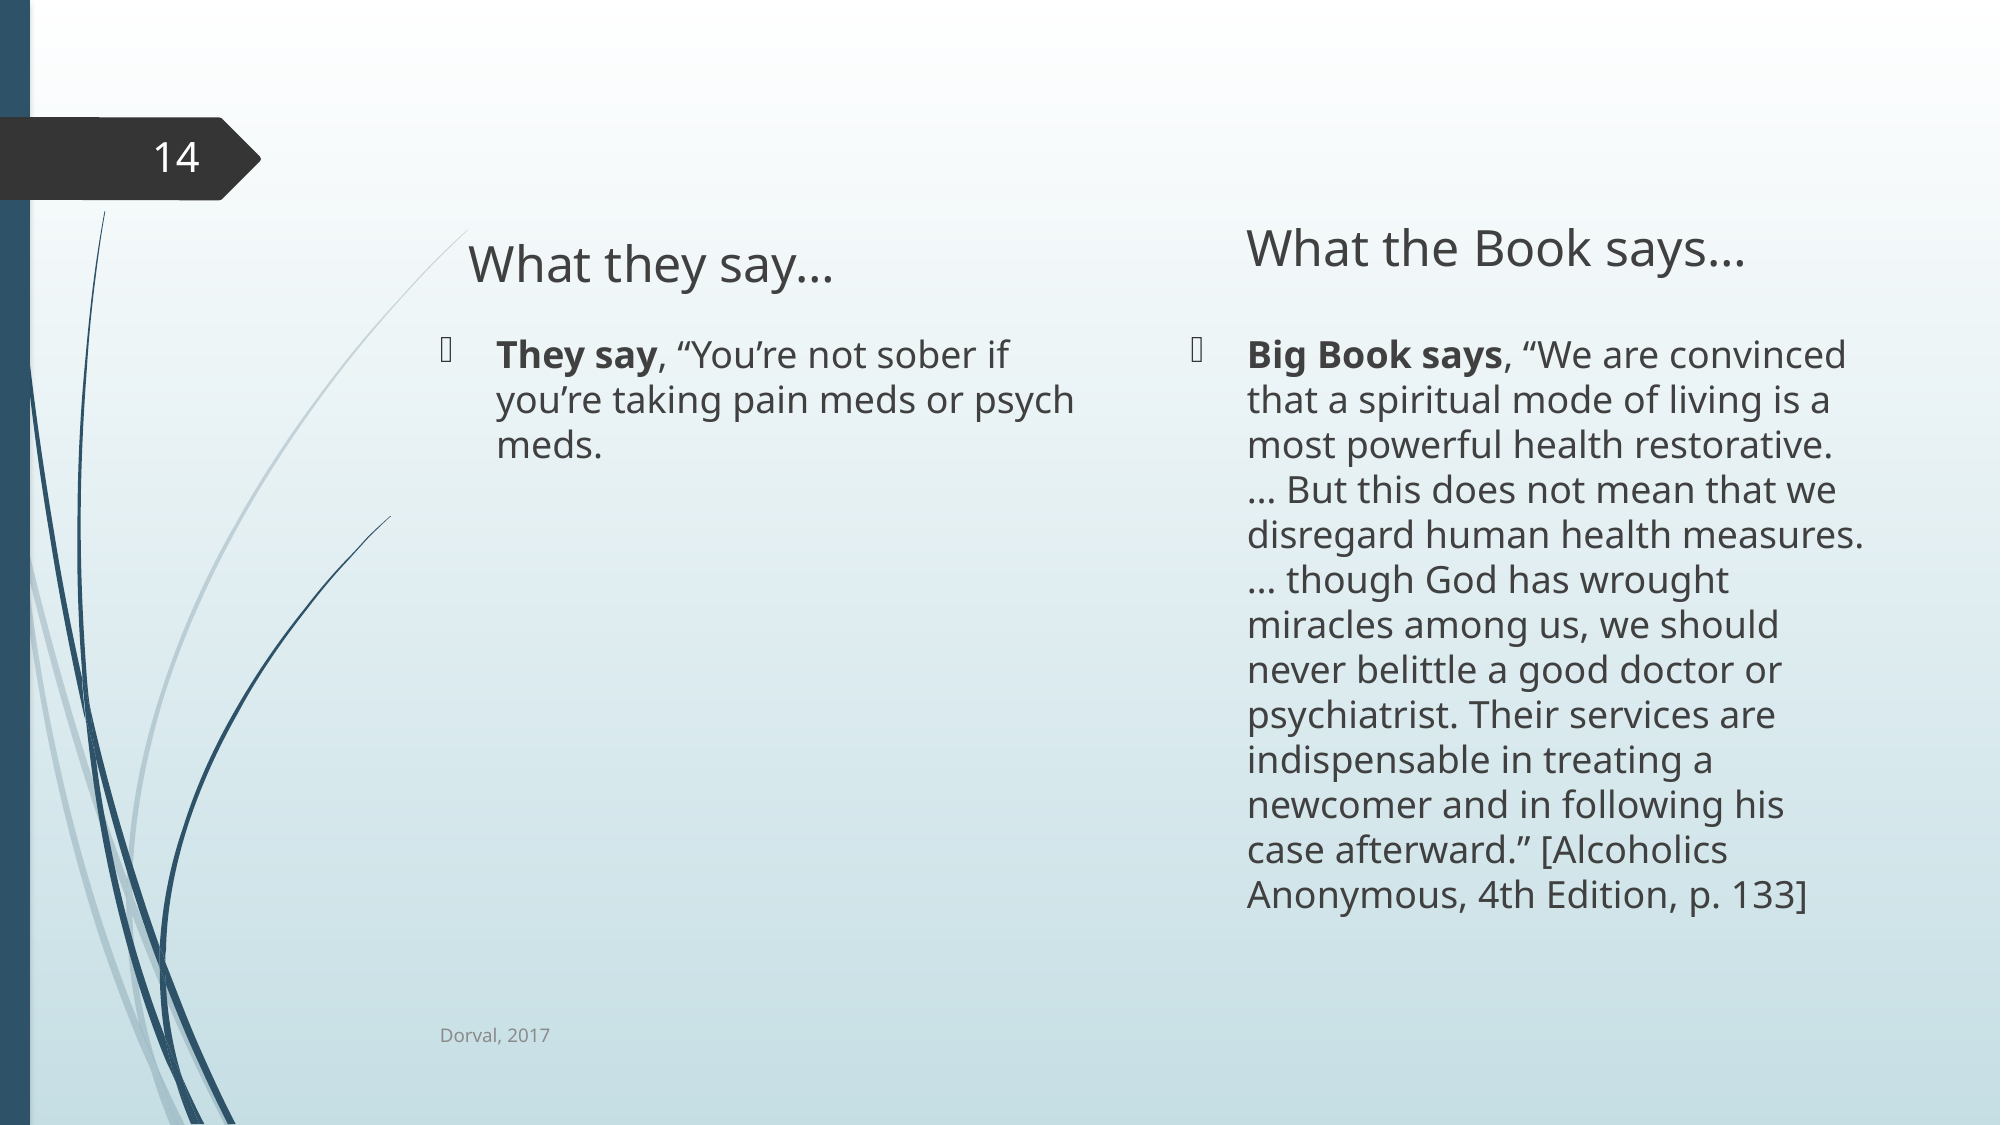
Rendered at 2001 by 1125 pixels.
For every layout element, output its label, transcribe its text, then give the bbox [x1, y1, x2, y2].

list What they say… [453, 205, 1109, 300]
footer Dorval, 2017 [424, 1006, 1675, 1067]
list What the Book says… [1231, 189, 1888, 284]
list Big Book says, “We are convinced that a spiritual mode of living is a most powerful health restorative. … But this does not mean that we disregard human health measures. … though God has wrought miracles among us, we should never belittle a good doctor or psychiatrist. Their services are indispensable in treating a newcomer and in following his case afterward.” [Alcoholics Anonymous, 4th Edition, p. 133] [1175, 323, 1888, 1056]
slide_number 14 [87, 129, 216, 190]
list They say, “You’re not sober if you’re taking pain meds or psych meds. [424, 323, 1138, 969]
